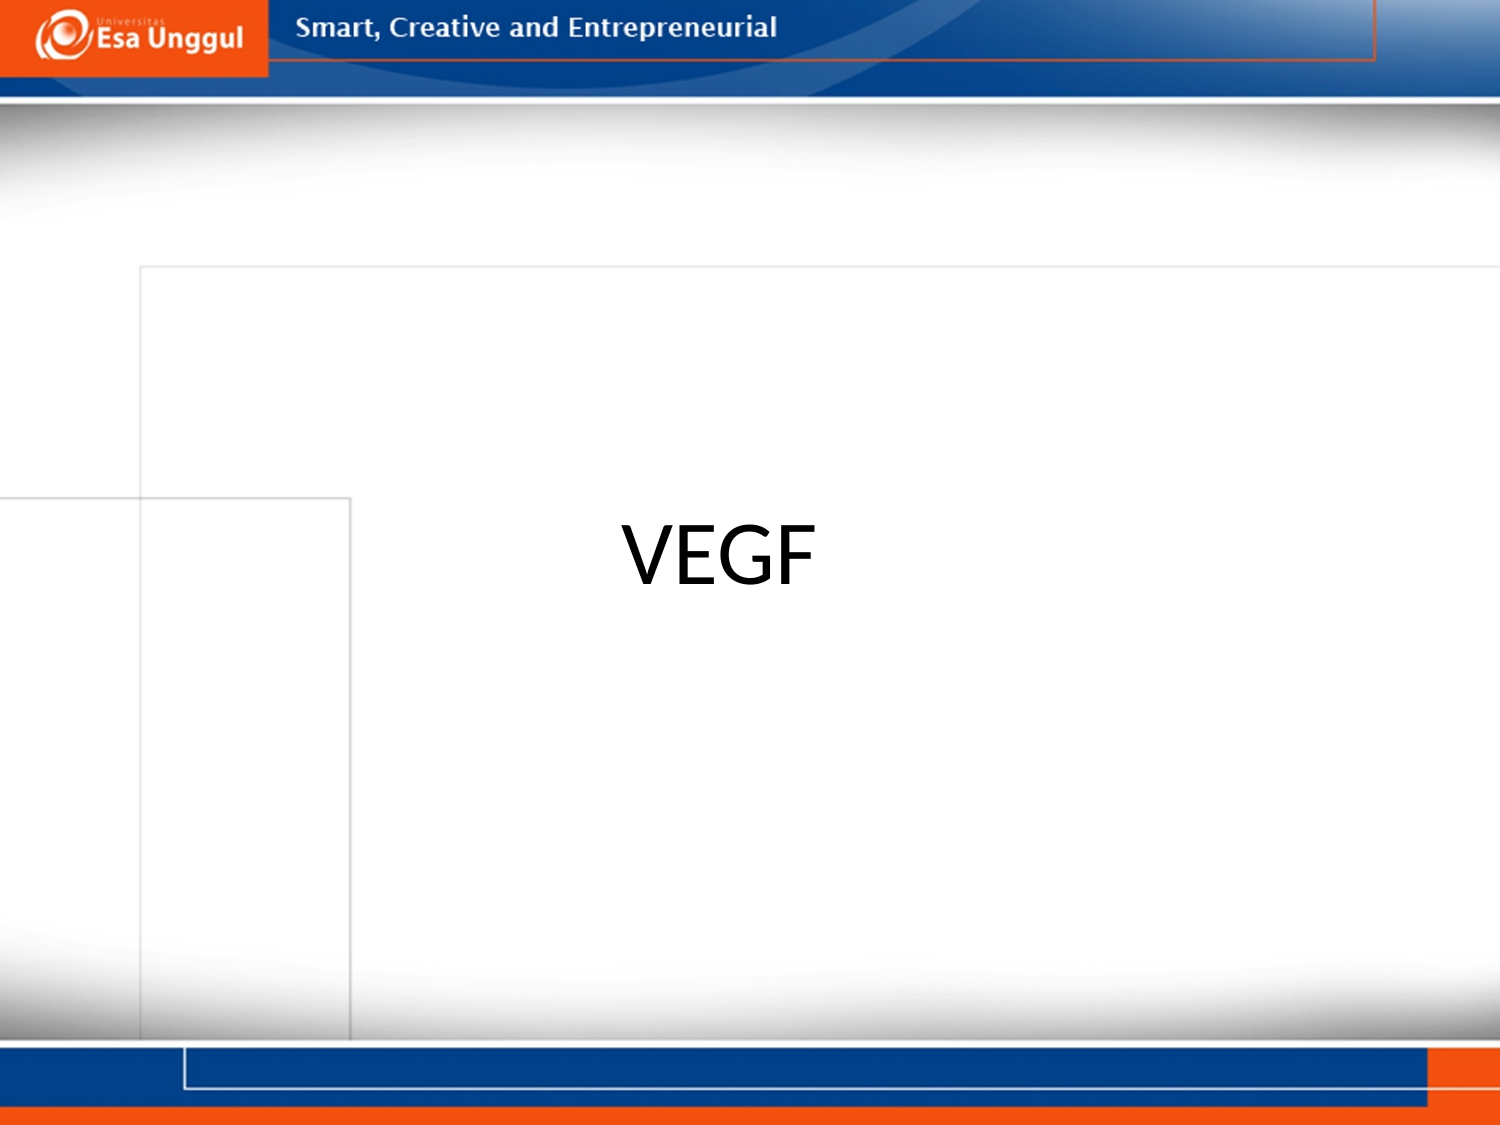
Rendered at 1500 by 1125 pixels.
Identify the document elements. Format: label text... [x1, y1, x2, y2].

picture [0, 0, 1500, 1125]
title VEGF [96, 454, 1447, 642]
